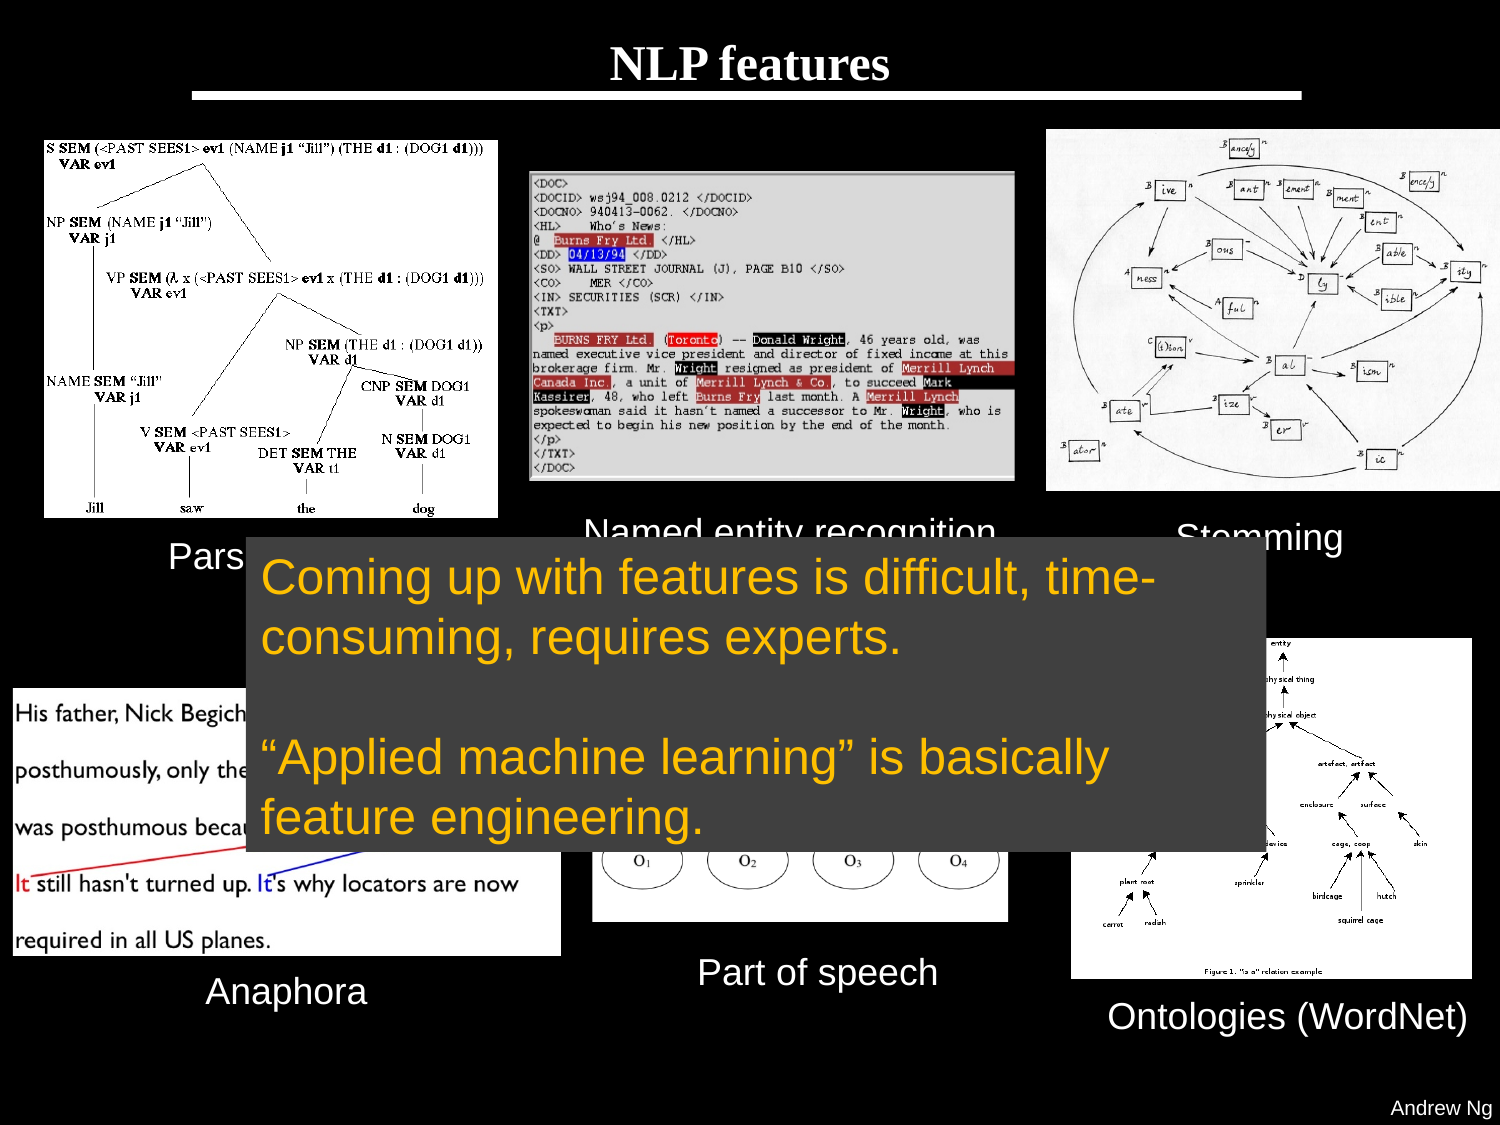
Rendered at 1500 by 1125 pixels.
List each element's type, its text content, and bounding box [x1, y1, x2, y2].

text_box Part of speech [682, 940, 954, 1001]
text_box Parser features [153, 527, 439, 585]
picture [592, 688, 1009, 922]
title NLP features [224, 34, 1276, 86]
text_box Named entity recognition [568, 500, 1012, 537]
picture [529, 171, 1015, 481]
text_box Coming up with features is difficult, time-consuming, requires experts. “Applied machine learning” is basically feature engineering. [245, 537, 1267, 852]
text_box Anaphora [190, 964, 383, 1020]
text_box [1070, 637, 1487, 1046]
picture [44, 140, 499, 518]
picture [1045, 129, 1500, 492]
text_box Stemming [1160, 505, 1359, 566]
picture [12, 688, 562, 956]
